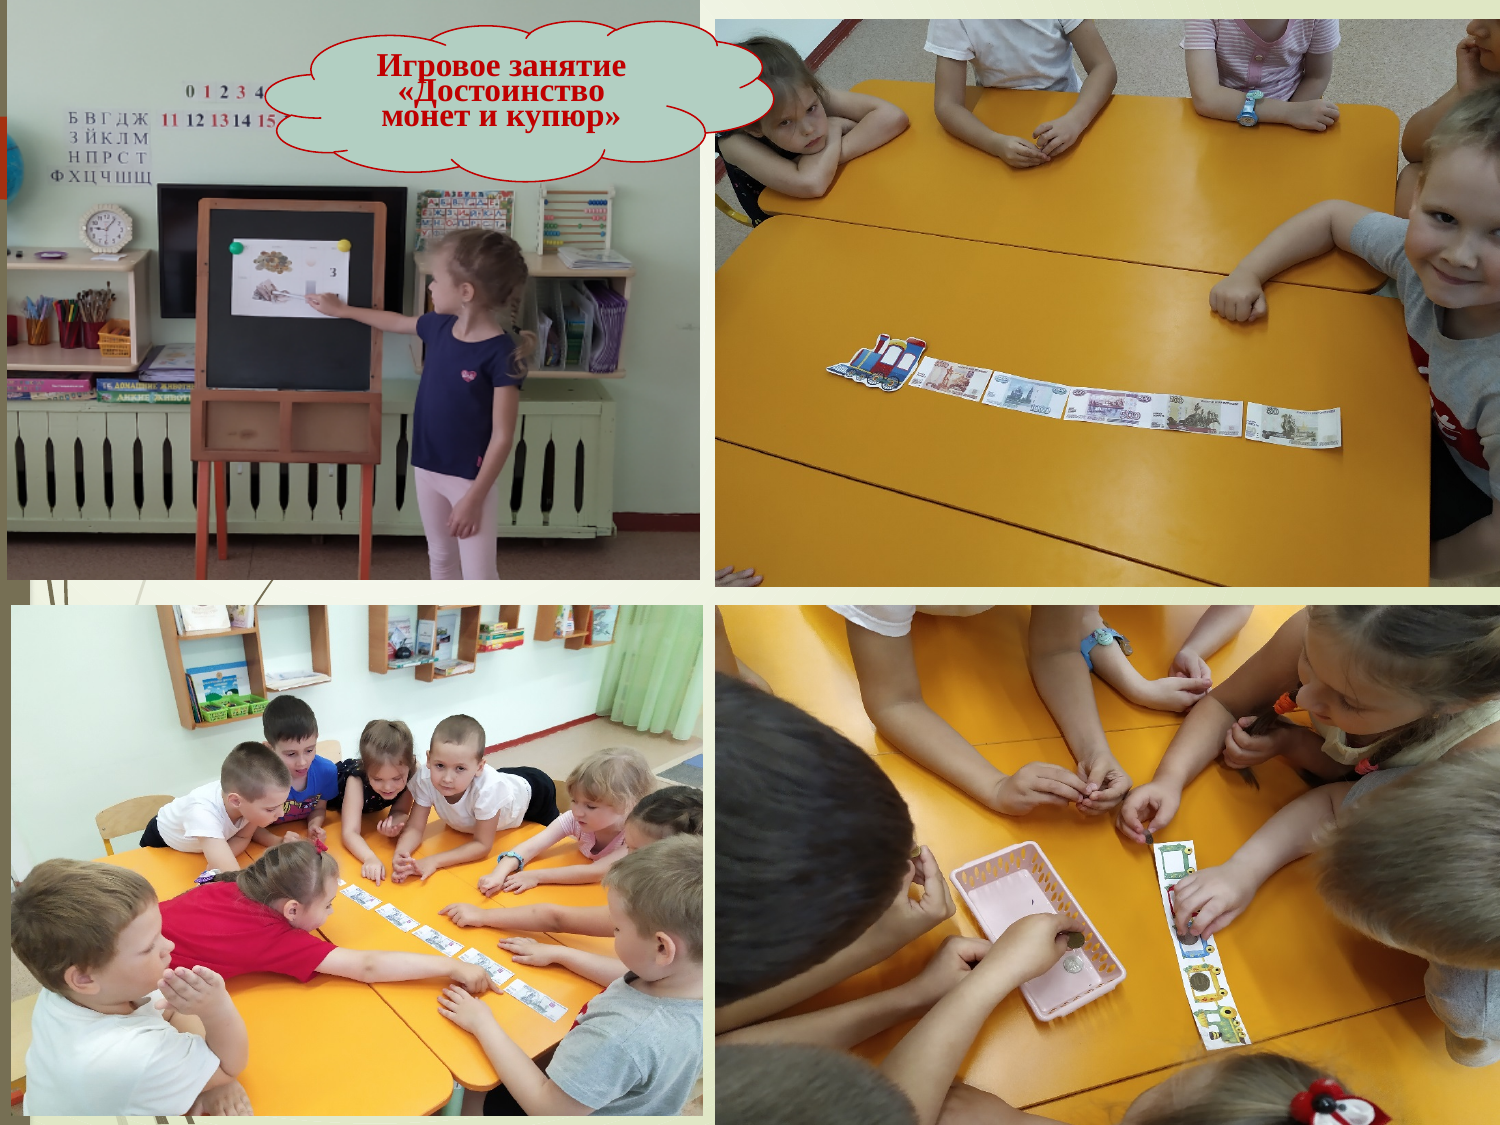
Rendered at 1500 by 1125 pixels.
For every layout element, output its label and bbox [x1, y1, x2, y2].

text_box [704, 29, 710, 141]
picture [714, 605, 1500, 1125]
picture [7, 0, 700, 581]
picture [714, 18, 1500, 587]
picture [11, 605, 703, 1116]
